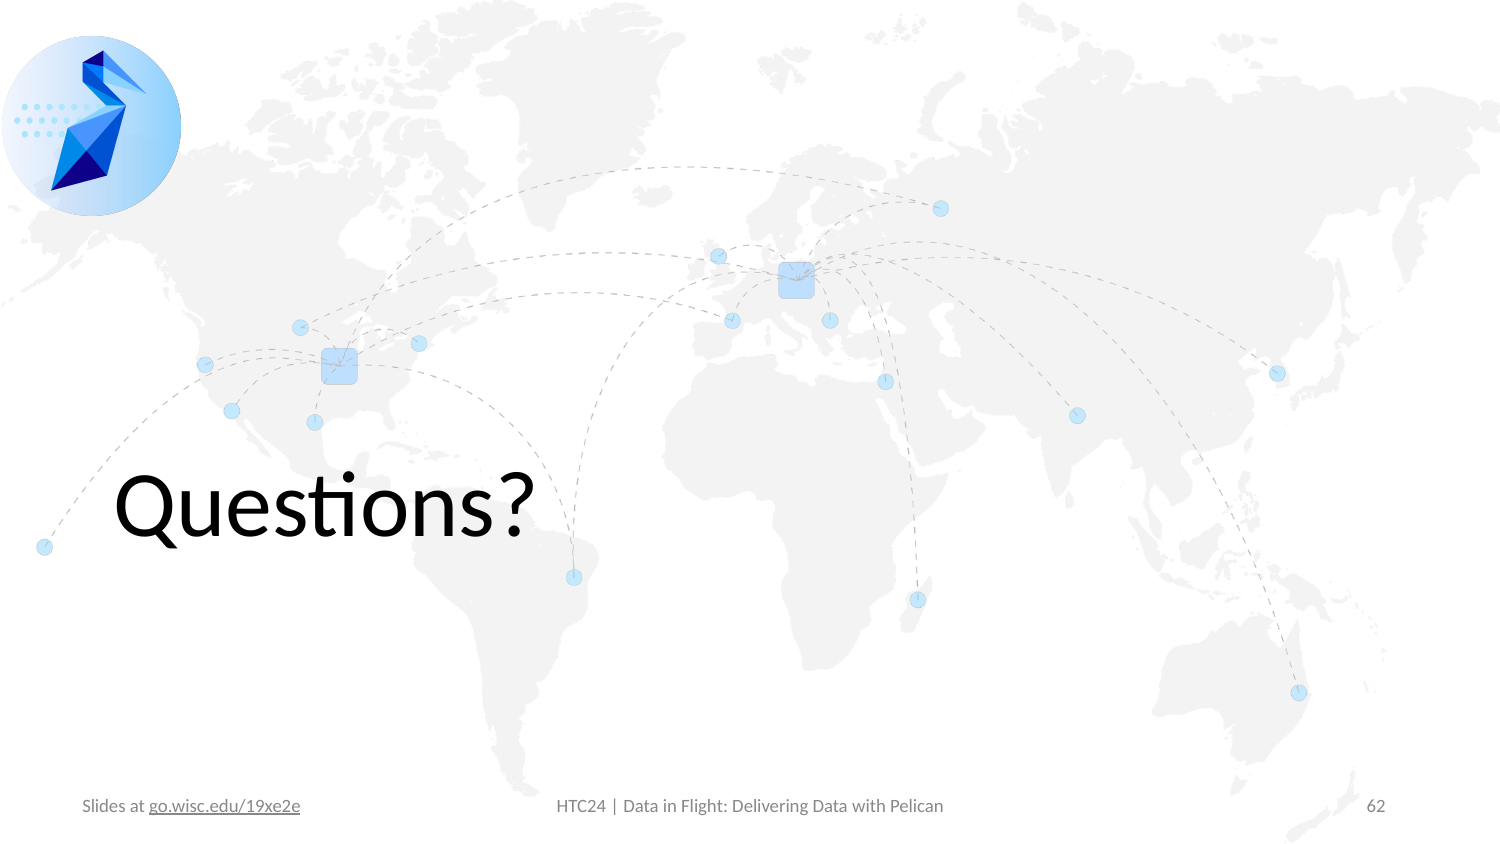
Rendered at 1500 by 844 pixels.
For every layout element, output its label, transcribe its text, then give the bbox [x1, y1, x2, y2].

slide_number ‹#› [1059, 782, 1397, 827]
picture [0, 36, 181, 216]
title Questions? [102, 268, 1397, 563]
